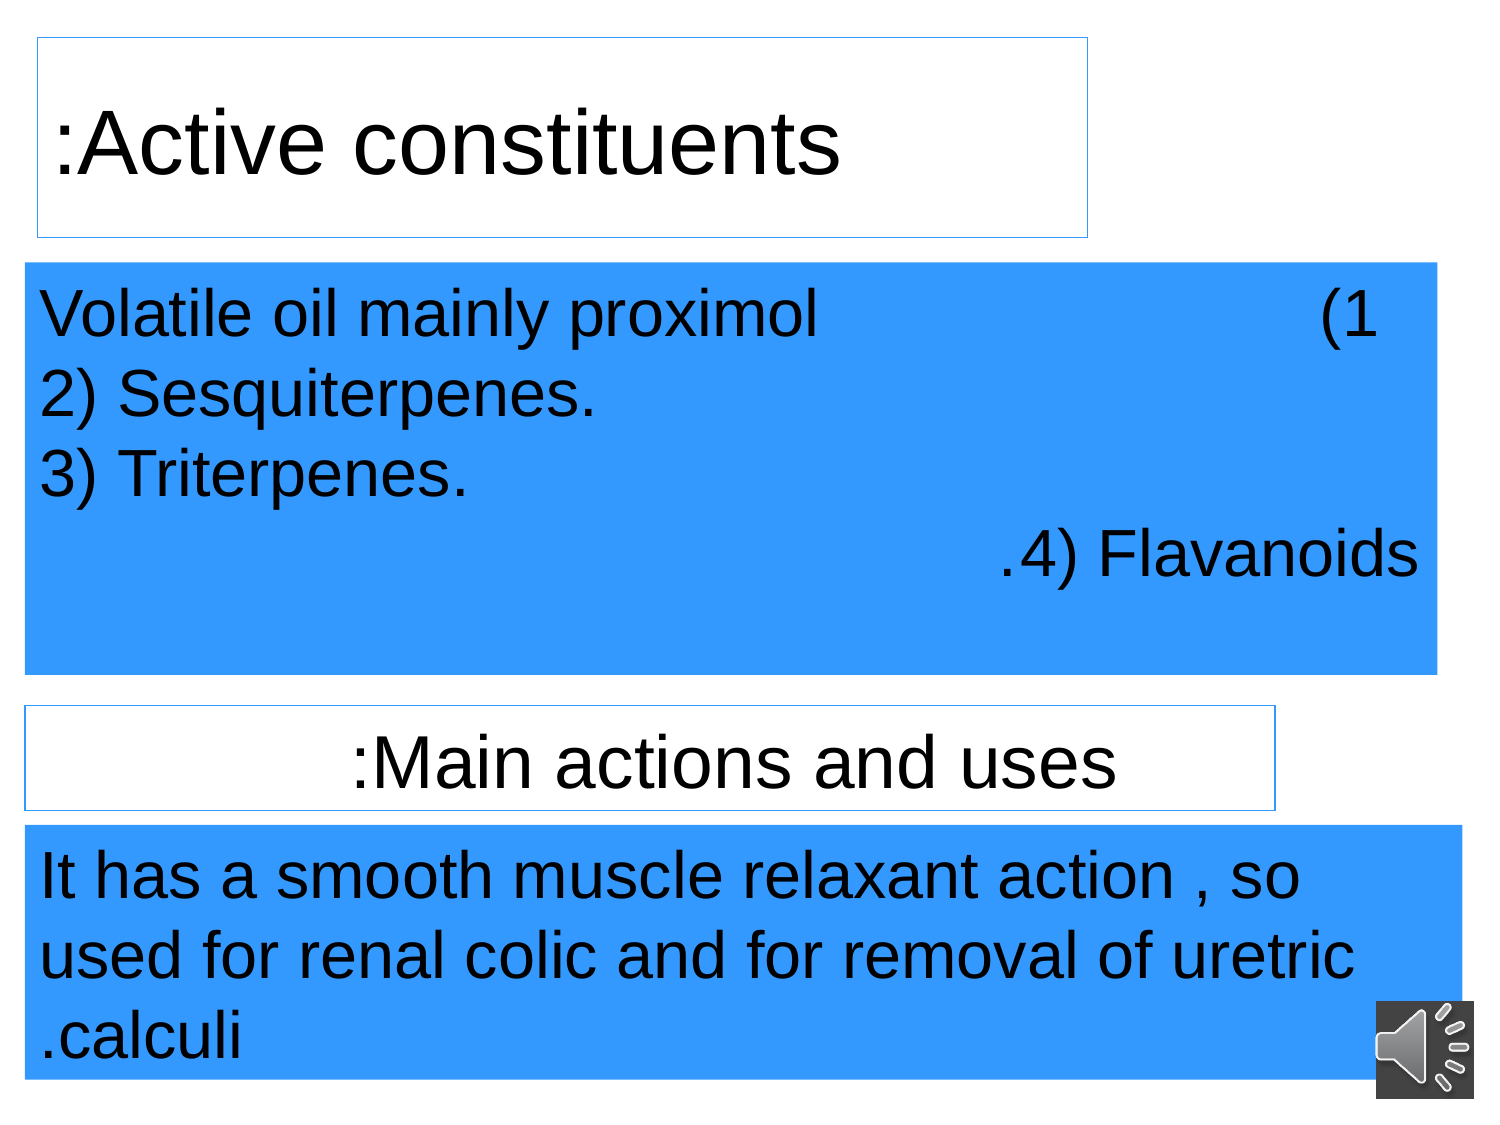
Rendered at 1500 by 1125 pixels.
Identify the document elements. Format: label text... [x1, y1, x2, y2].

text_box Active constituents: [37, 37, 1088, 238]
text_box Main actions and uses: [24, 705, 1275, 811]
picture [1374, 999, 1476, 1101]
text_box 1) Volatile oil mainly proximol 2) Sesquiterpenes. 3) Triterpenes. 4) Flavanoids. [24, 262, 1438, 675]
text_box It has a smooth muscle relaxant action , so used for renal colic and for removal of uretric calculi. [24, 824, 1463, 1080]
